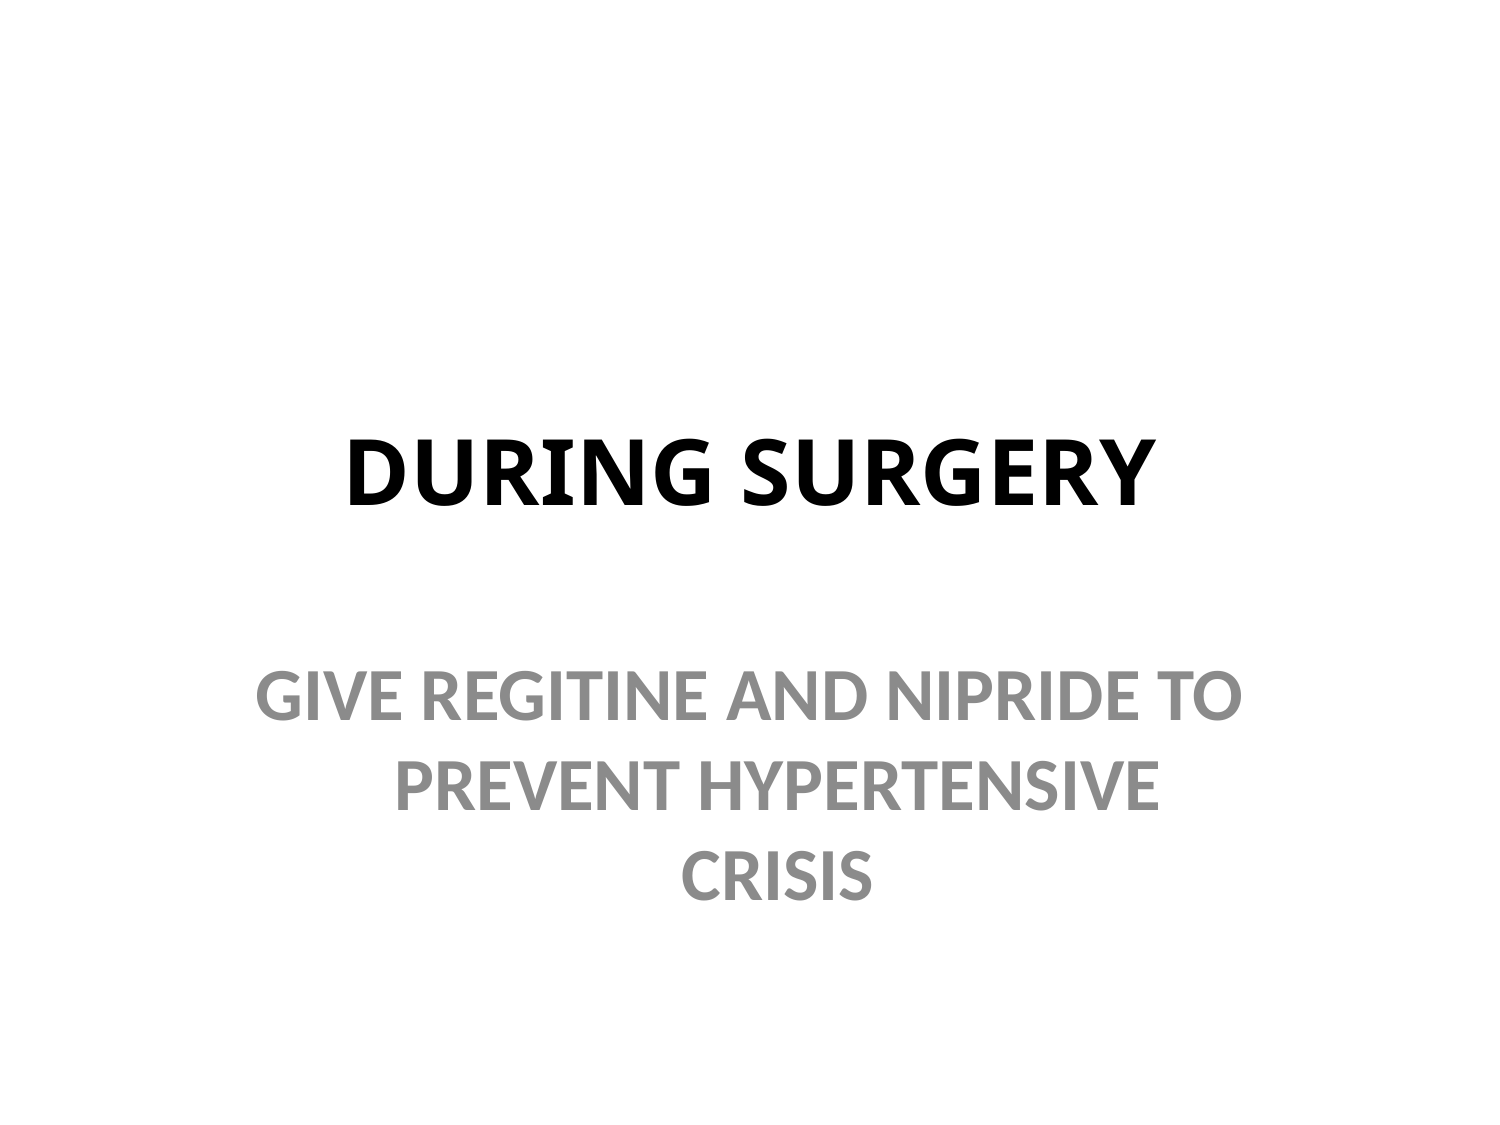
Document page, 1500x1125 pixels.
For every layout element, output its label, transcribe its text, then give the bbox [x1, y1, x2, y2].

title DURING SURGERY [112, 375, 1388, 563]
subtitle GIVE REGITINE AND NIPRIDE TO PREVENT HYPERTENSIVE CRISIS [225, 637, 1275, 925]
